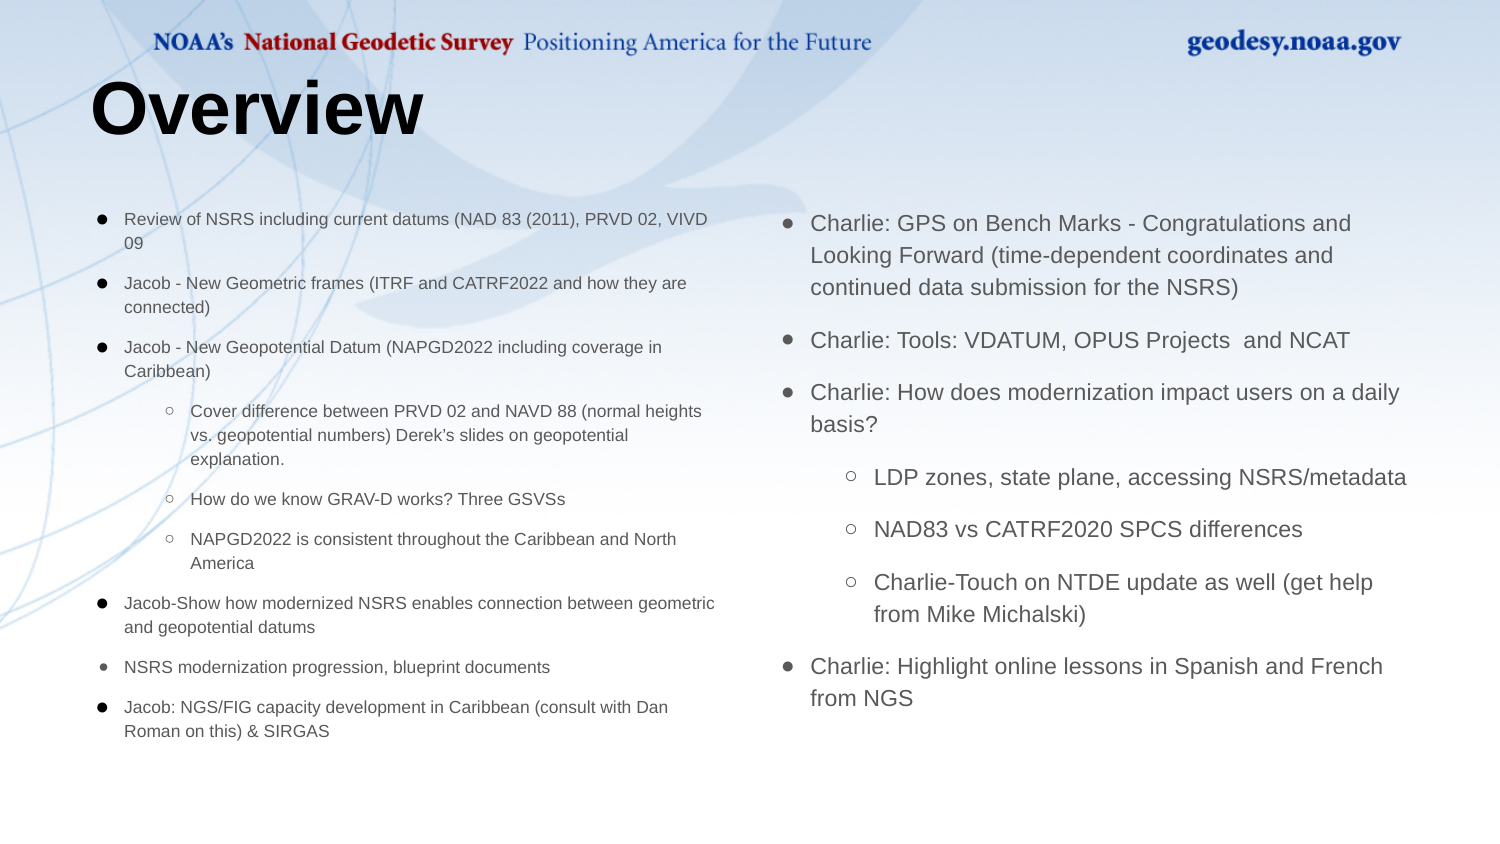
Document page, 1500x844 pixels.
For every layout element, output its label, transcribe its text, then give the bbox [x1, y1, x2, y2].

list Review of NSRS including current datums (NAD 83 (2011), PRVD 02, VIVD 09 Jacob - New Geometric frames (ITRF and CATRF2022 and how they are connected) Jacob - New Geopotential Datum (NAPGD2022 including coverage in Caribbean) Cover difference between PRVD 02 and NAVD 88 (normal heights vs. geopotential numbers) Derek’s slides on geopotential explanation. How do we know GRAV-D works? Three GSVSs NAPGD2022 is consistent throughout the Caribbean and North America Jacob-Show how modernized NSRS enables connection between geometric and geopotential datums NSRS modernization progression, blueprint documents Jacob: NGS/FIG capacity development in Caribbean (consult with Dan Roman on this) & SIRGAS [75, 196, 738, 754]
picture [0, 0, 1500, 844]
title Overview [75, 33, 1425, 175]
list Charlie: GPS on Bench Marks - Congratulations and Looking Forward (time-dependent coordinates and continued data submission for the NSRS) Charlie: Tools: VDATUM, OPUS Projects and NCAT Charlie: How does modernization impact users on a daily basis? LDP zones, state plane, accessing NSRS/metadata NAD83 vs CATRF2020 SPCS differences Charlie-Touch on NTDE update as well (get help from Mike Michalski) Charlie: Highlight online lessons in Spanish and French from NGS [762, 196, 1425, 754]
